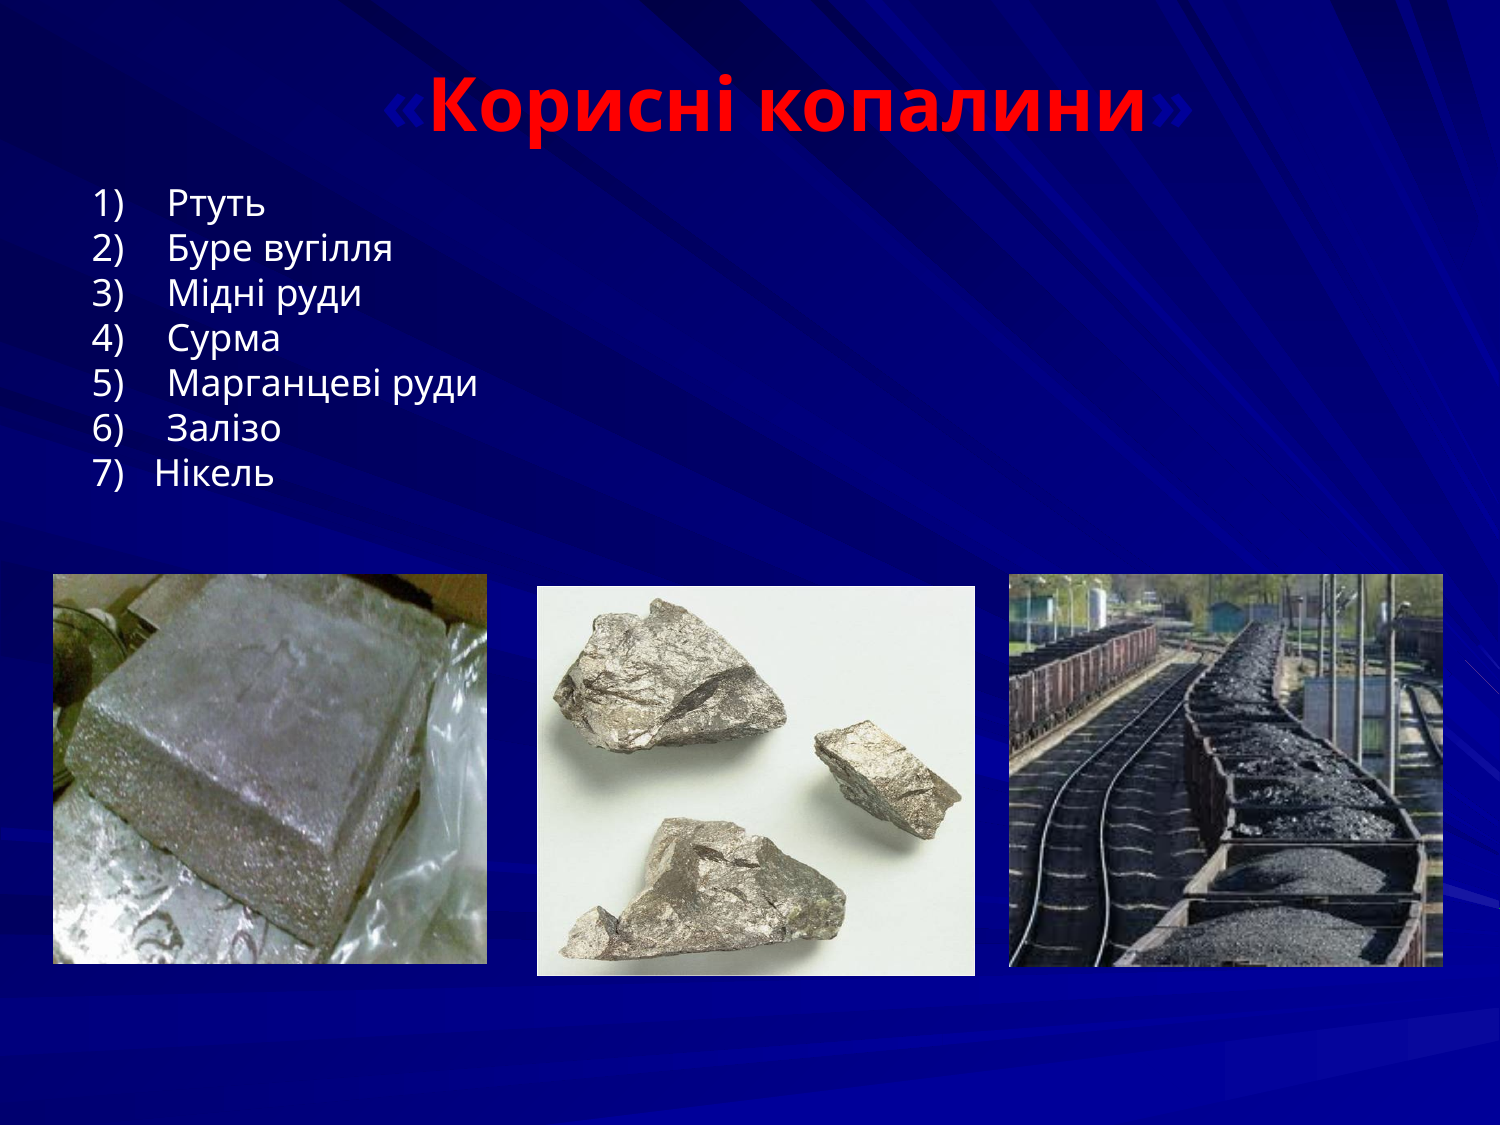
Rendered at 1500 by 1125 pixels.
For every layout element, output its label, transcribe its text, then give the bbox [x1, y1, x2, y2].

title «Корисні копалини» [64, 52, 1483, 150]
picture [537, 585, 975, 977]
picture [52, 573, 487, 965]
picture [1009, 573, 1443, 967]
text_box Ртуть Буре вугілля Мідні руди Сурма Марганцеві руди Залізо 7) Нікель [76, 172, 1471, 547]
